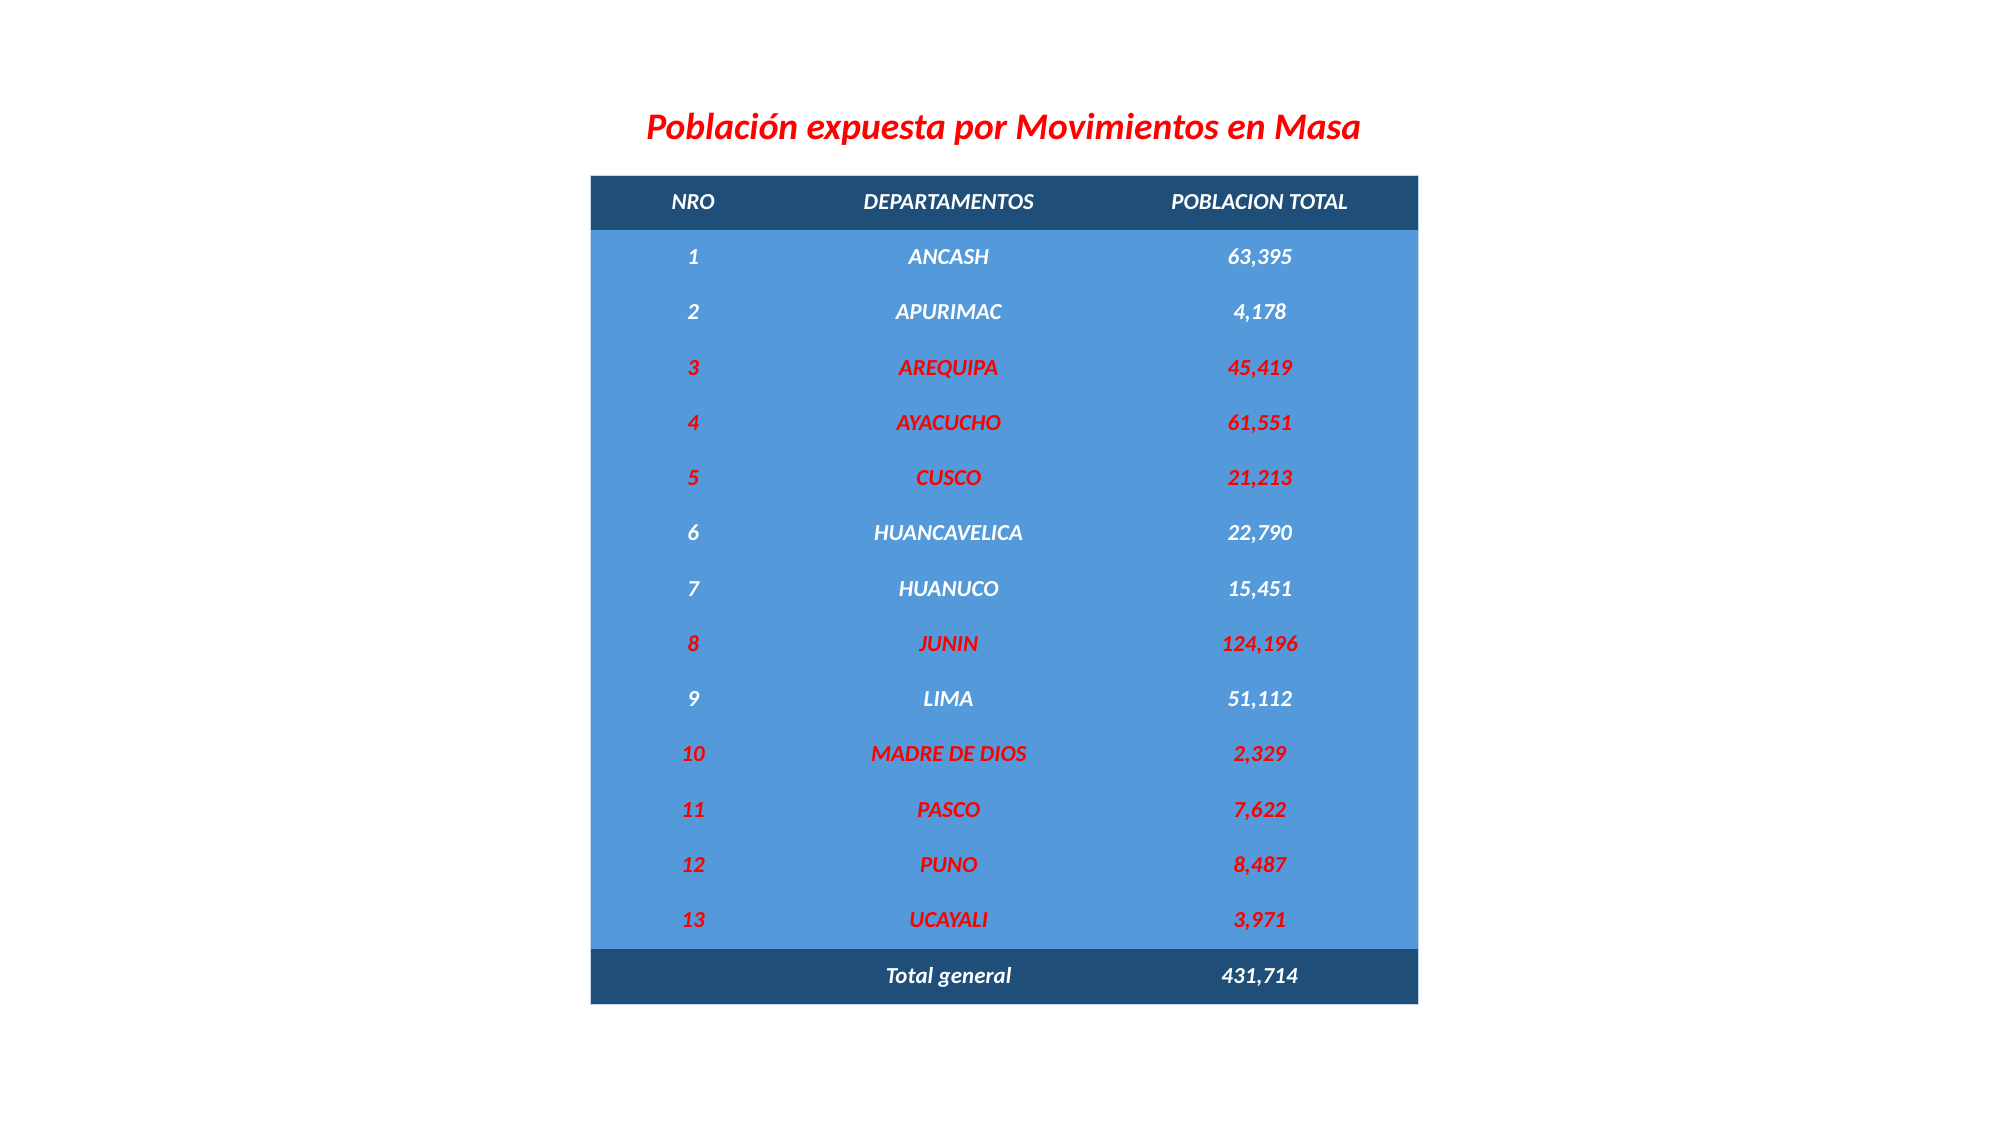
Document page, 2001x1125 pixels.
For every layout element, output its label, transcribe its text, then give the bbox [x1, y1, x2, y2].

table_cell [591, 949, 796, 1004]
table_cell 63,395 [1101, 230, 1418, 286]
table_cell AREQUIPA [796, 341, 1101, 396]
table_cell 3,971 [1101, 894, 1418, 949]
table_cell HUANUCO [796, 562, 1101, 617]
table_cell 5 [591, 451, 796, 507]
table_cell APURIMAC [796, 286, 1101, 341]
table_cell HUANCAVELICA [796, 507, 1101, 562]
table_cell 11 [591, 783, 796, 838]
table_cell CUSCO [796, 451, 1101, 507]
table_cell 6 [591, 507, 796, 562]
table_cell 21,213 [1101, 451, 1418, 507]
table_header NRO [591, 176, 796, 230]
table_header DEPARTAMENTOS [796, 176, 1101, 230]
table_cell UCAYALI [796, 894, 1101, 949]
table_cell 124,196 [1101, 617, 1418, 672]
table_cell 8,487 [1101, 838, 1418, 894]
table_cell LIMA [796, 672, 1101, 728]
table_cell 7,622 [1101, 783, 1418, 838]
table_cell 7 [591, 562, 796, 617]
table_cell 15,451 [1101, 562, 1418, 617]
table_cell AYACUCHO [796, 396, 1101, 451]
text_box Población expuesta por Movimientos en Masa [631, 94, 1377, 155]
table_cell PASCO [796, 783, 1101, 838]
table_cell 2,329 [1101, 728, 1418, 783]
table_cell 4 [591, 396, 796, 451]
table_cell 9 [591, 672, 796, 728]
table_cell 431,714 [1101, 949, 1418, 1004]
table_cell 45,419 [1101, 341, 1418, 396]
table_cell 12 [591, 838, 796, 894]
table_cell Total general [796, 949, 1101, 1004]
table_cell 10 [591, 728, 796, 783]
table_cell 13 [591, 894, 796, 949]
table_cell 2 [591, 286, 796, 341]
table_cell MADRE DE DIOS [796, 728, 1101, 783]
table_cell 1 [591, 230, 796, 286]
table_header POBLACION TOTAL [1101, 176, 1418, 230]
table_cell ANCASH [796, 230, 1101, 286]
table_cell JUNIN [796, 617, 1101, 672]
table_cell 8 [591, 617, 796, 672]
table_cell 22,790 [1101, 507, 1418, 562]
table_cell 51,112 [1101, 672, 1418, 728]
table_cell 3 [591, 341, 796, 396]
table_cell PUNO [796, 838, 1101, 894]
table_cell 61,551 [1101, 396, 1418, 451]
table_cell 4,178 [1101, 286, 1418, 341]
